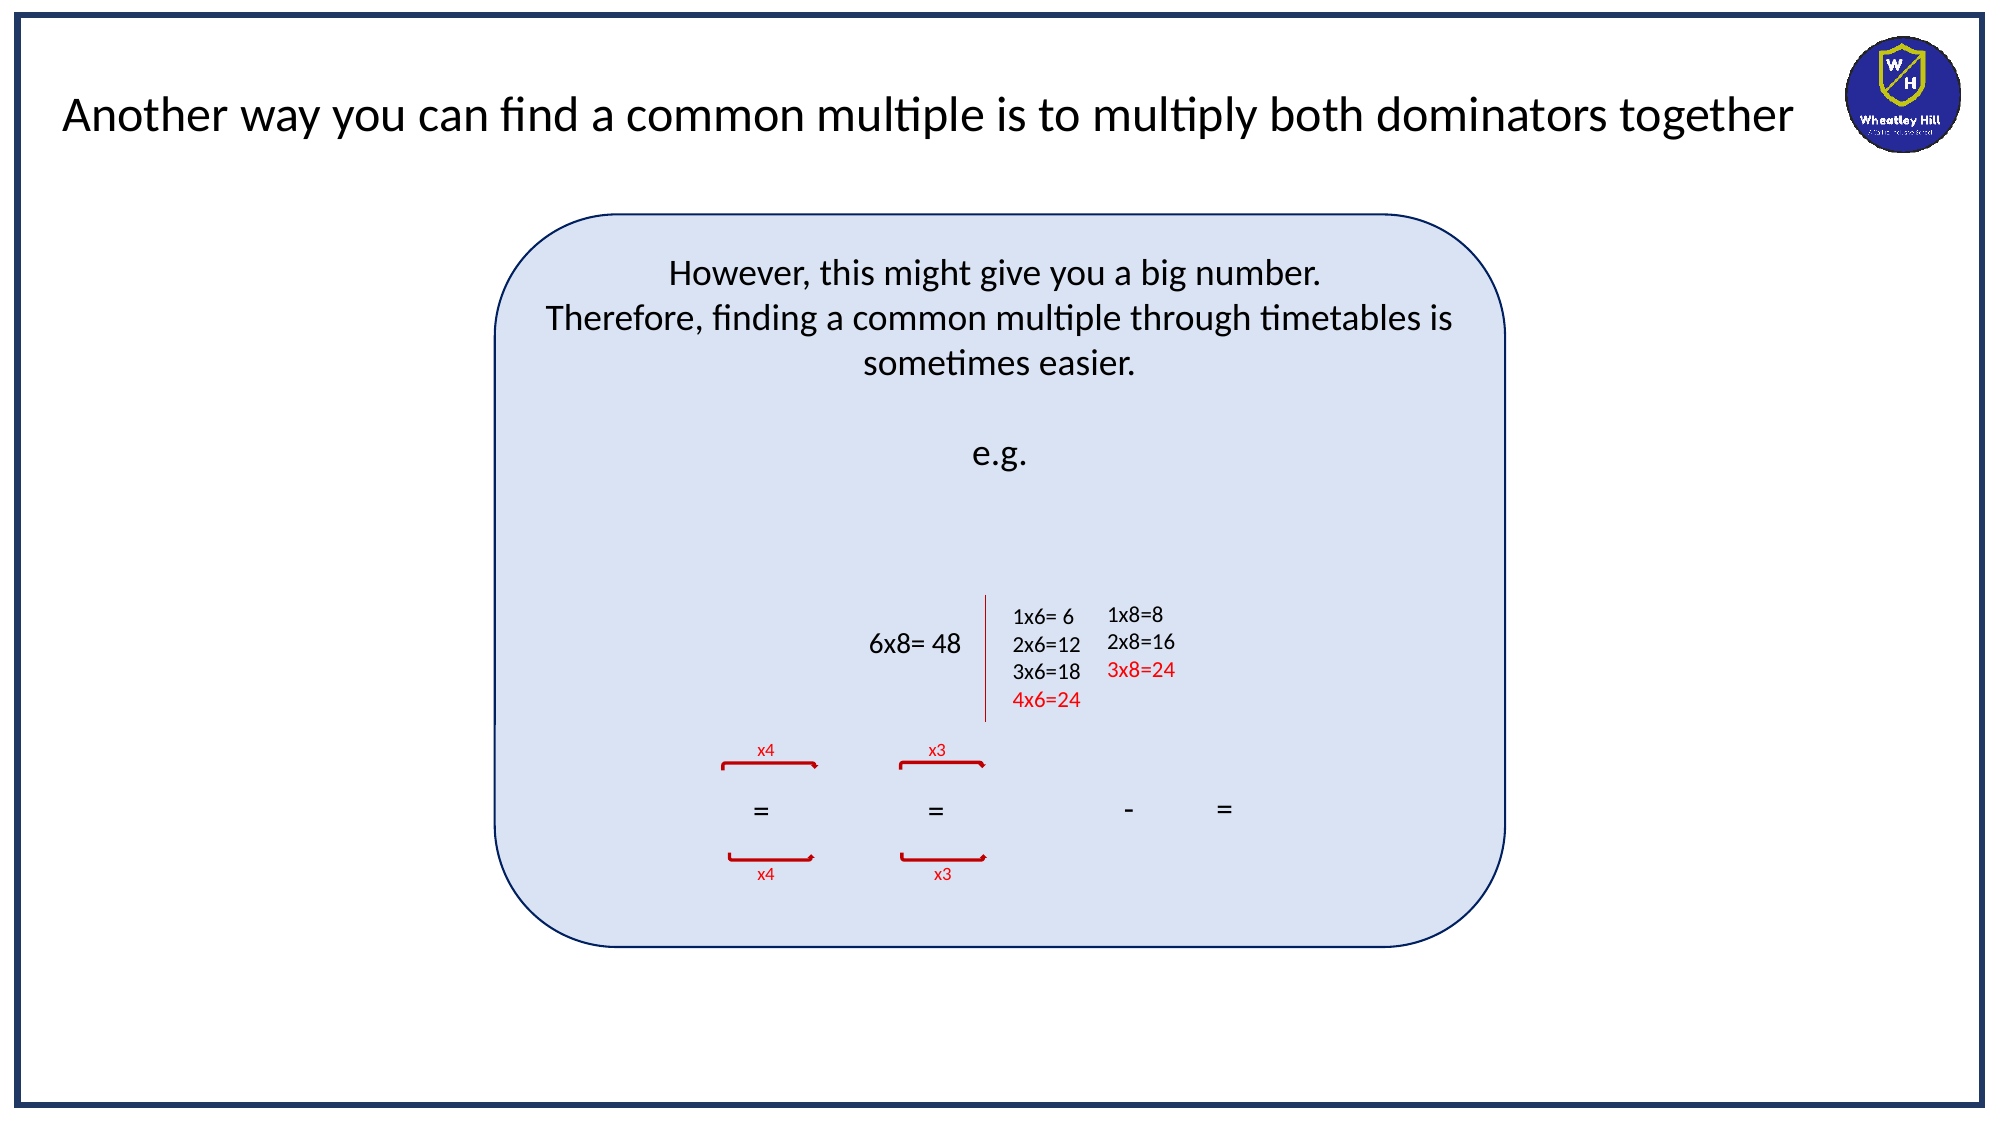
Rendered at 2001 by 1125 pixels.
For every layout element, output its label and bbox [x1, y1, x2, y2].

text_box [701, 499, 1306, 893]
text_box [17, 14, 1983, 1106]
